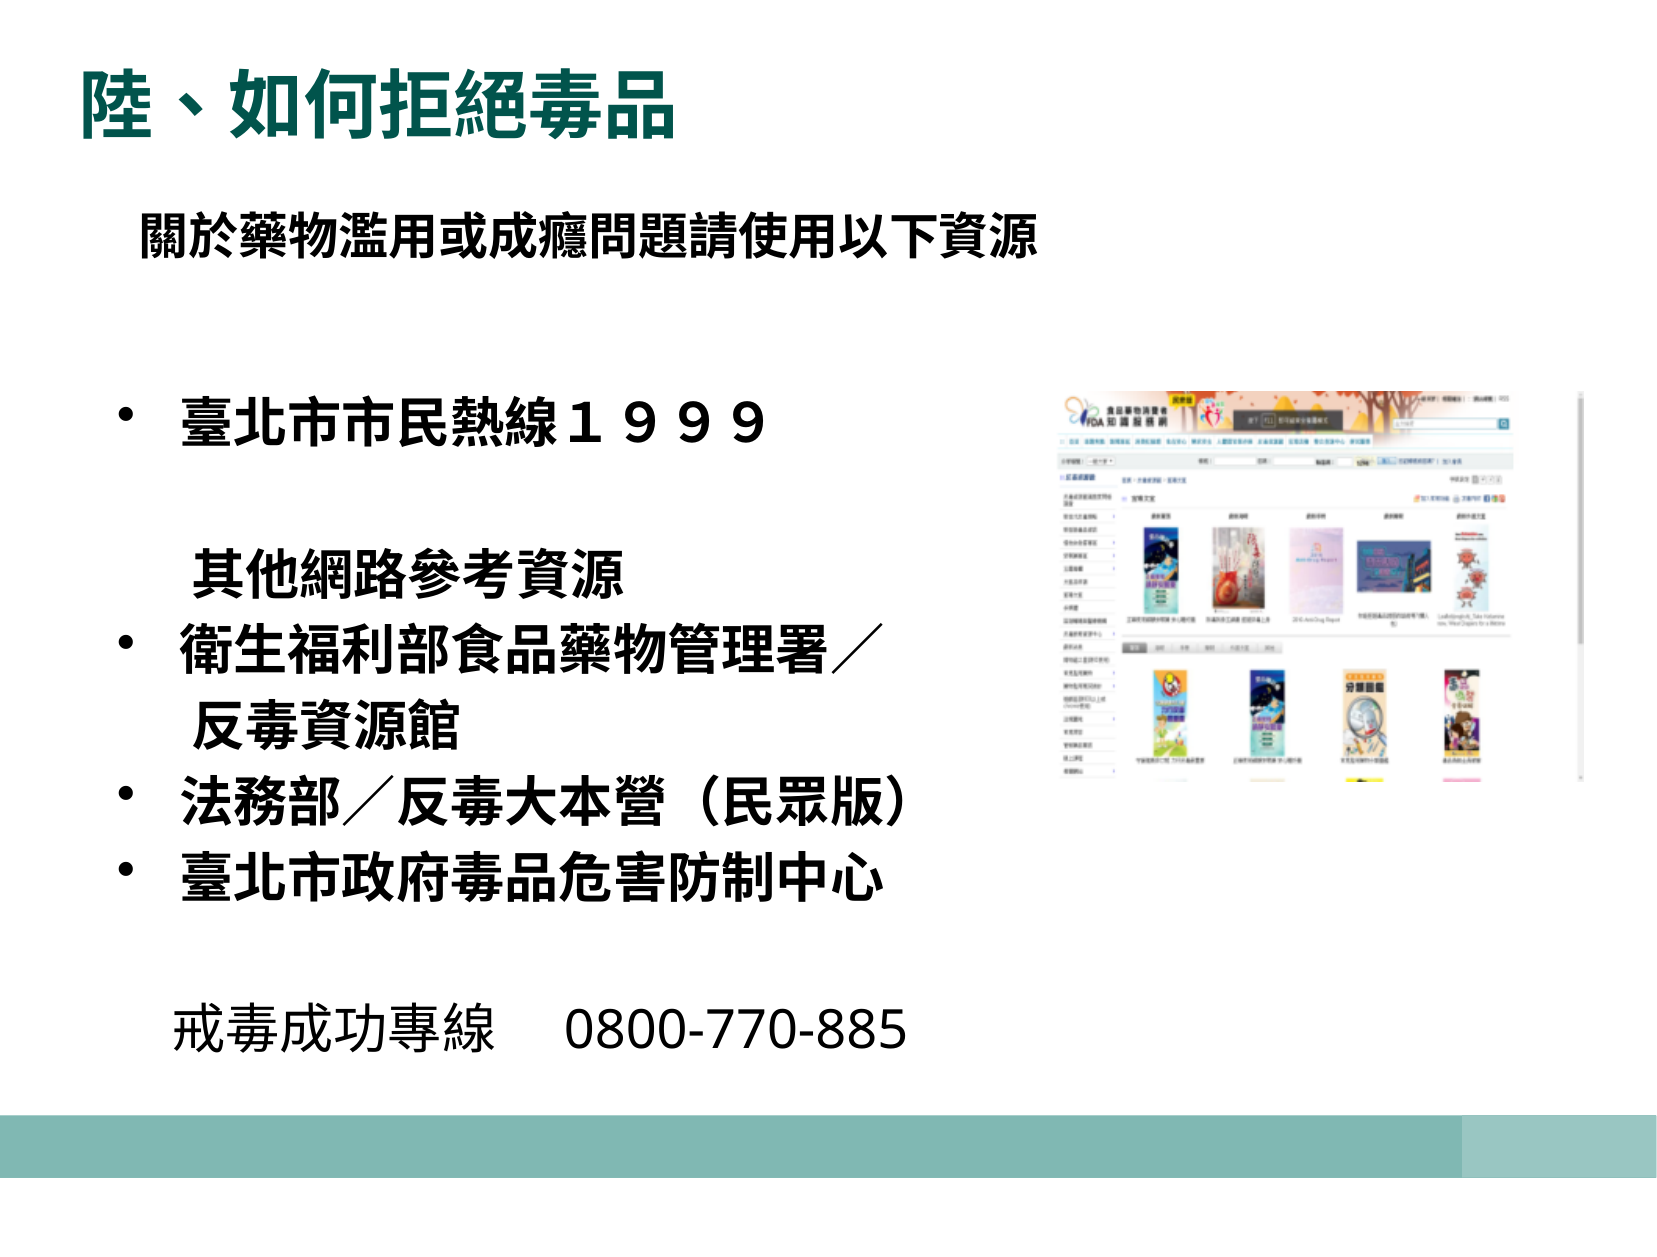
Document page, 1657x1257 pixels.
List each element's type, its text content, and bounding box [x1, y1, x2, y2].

text_box 陸、如何拒絕毒品 [61, 25, 1561, 180]
text_box 臺北市市民熱線１９９９ 其他網路參考資源 衛生福利部食品藥物管理署／ 反毒資源館 法務部／反毒大本營（民眾版） 臺北市政府毒品危害防制中心 戒毒成功專線 0800-770-885 [100, 380, 970, 1172]
text_box 關於藥物濫用或成癮問題請使用以下資源 [124, 197, 1054, 272]
picture [993, 391, 1584, 782]
